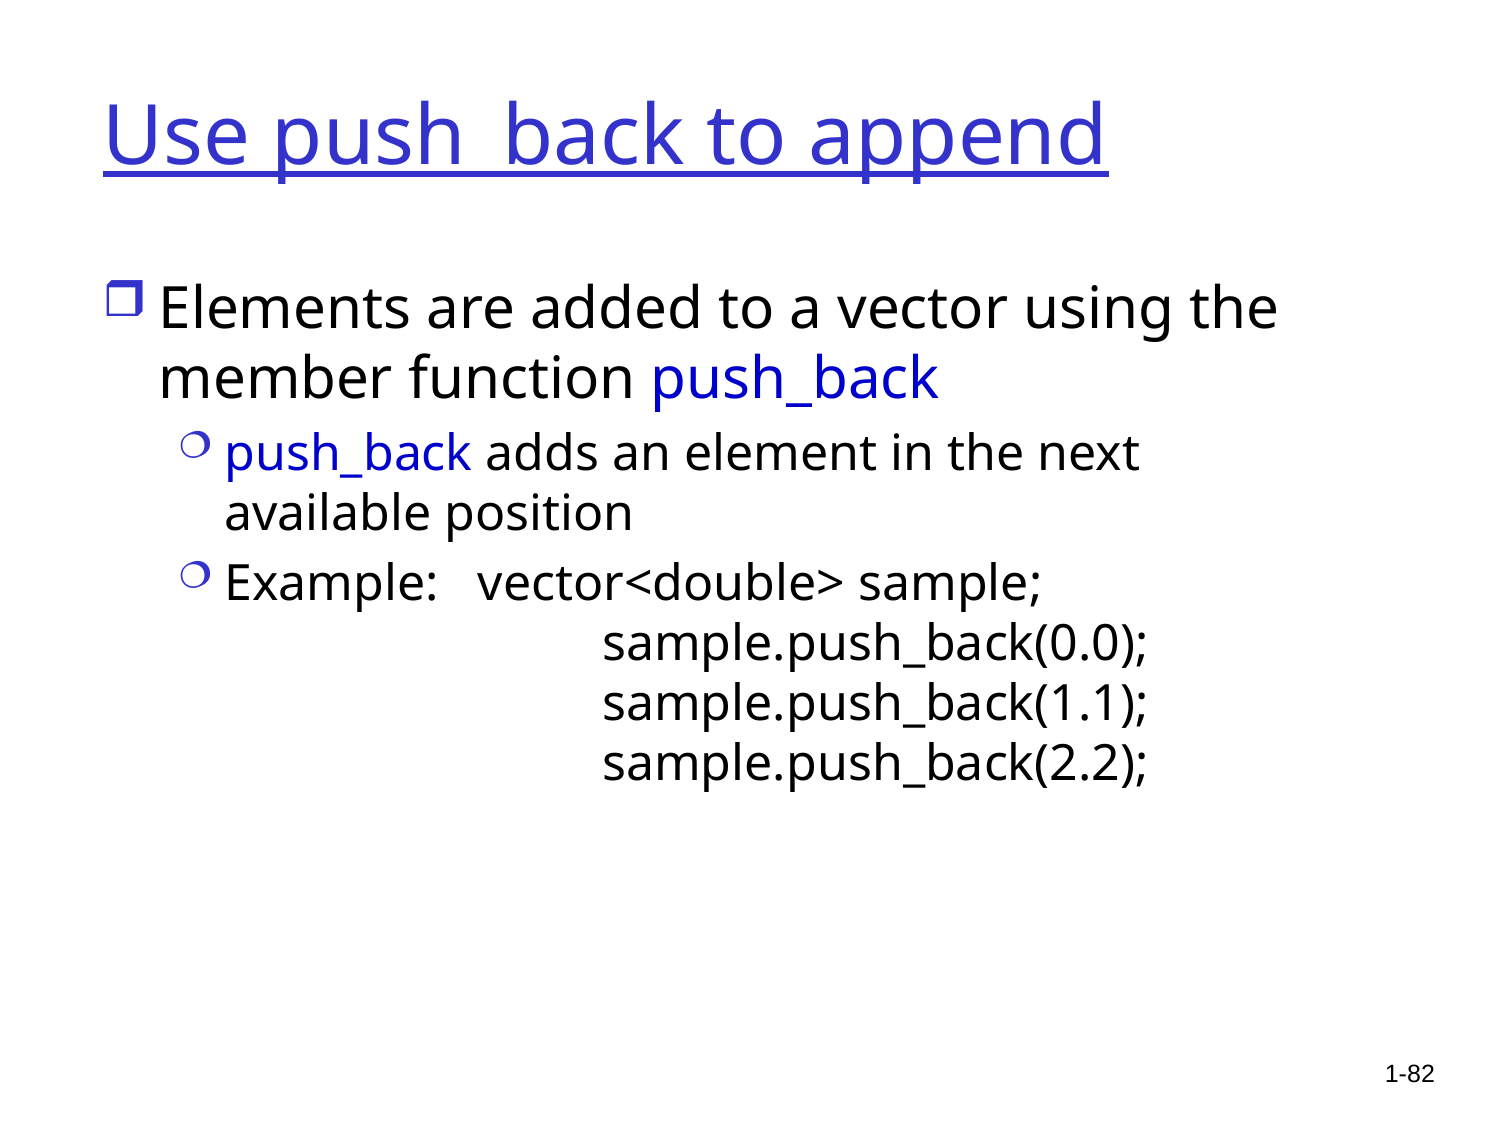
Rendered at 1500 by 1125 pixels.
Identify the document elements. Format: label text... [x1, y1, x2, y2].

slide_number 1-82 [1338, 1049, 1451, 1125]
title Use push_back to append [87, 37, 1363, 226]
list Elements are added to a vector using the member function push_back push_back adds an element in the next available position Example: vector<double> sample; sample.push_back(0.0); sample.push_back(1.1); sample.push_back(2.2); [87, 262, 1363, 1026]
